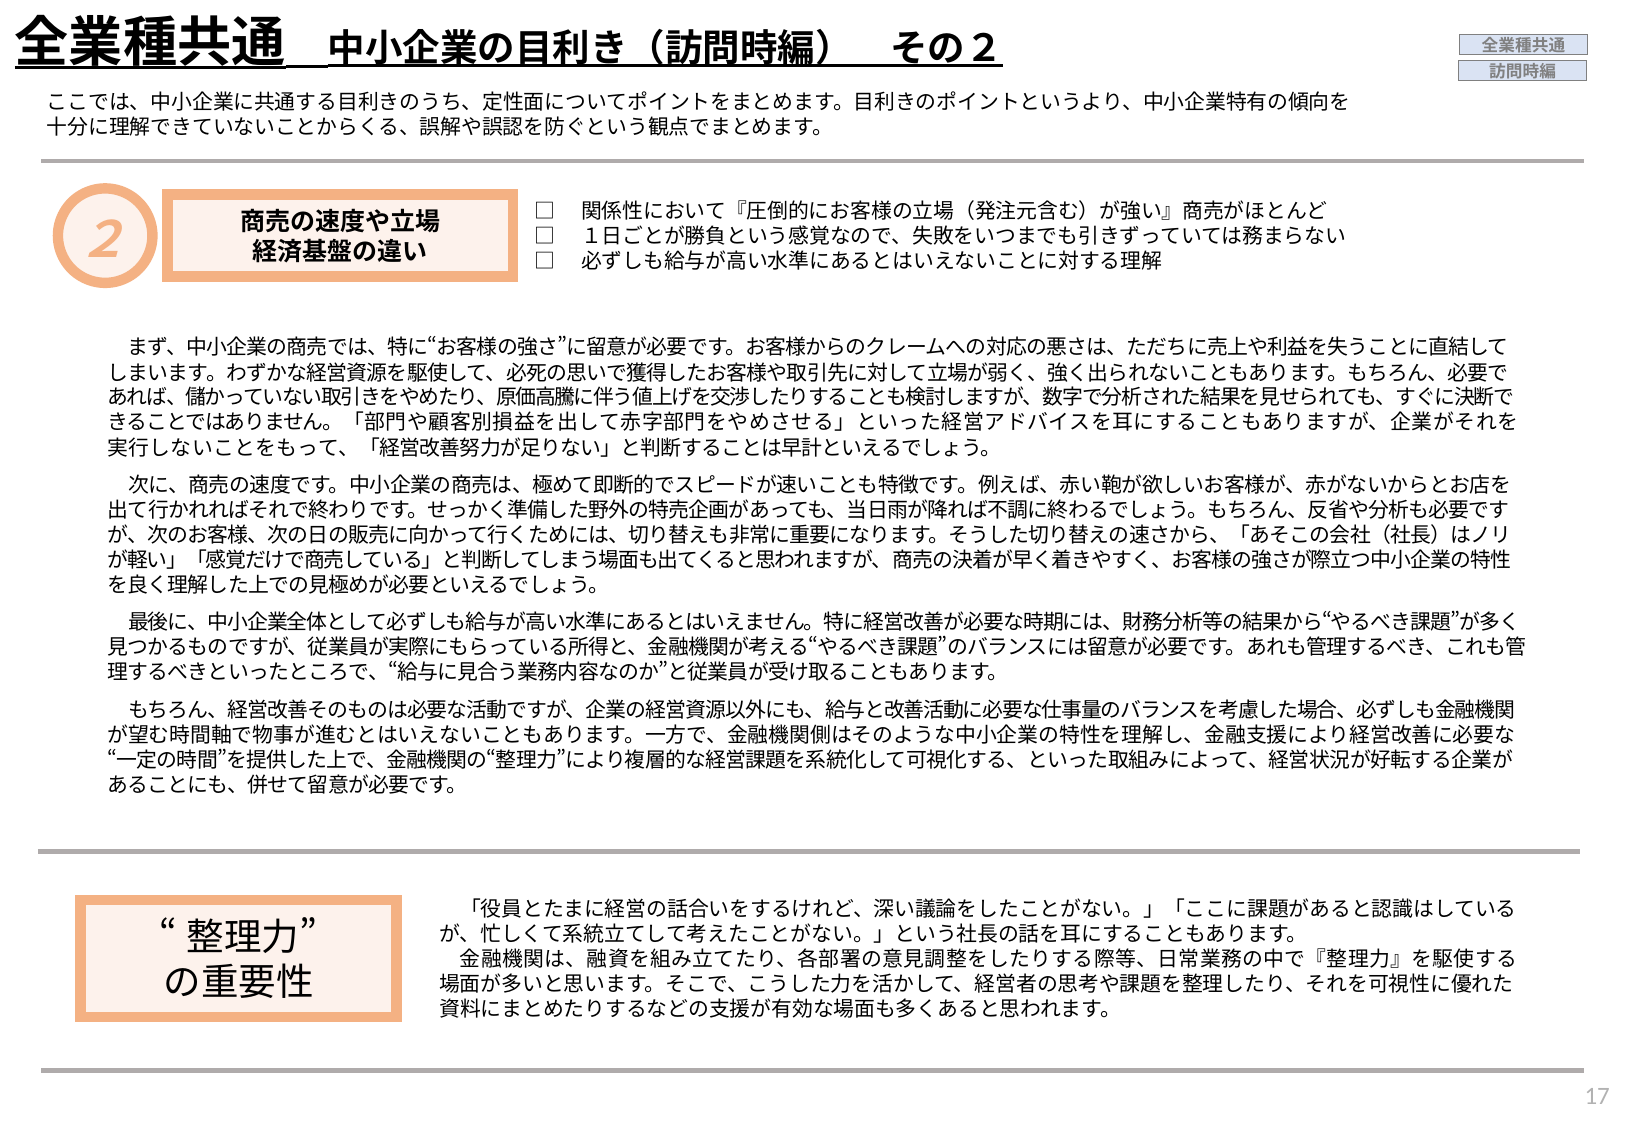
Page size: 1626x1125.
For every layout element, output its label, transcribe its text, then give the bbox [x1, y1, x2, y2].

text_box まず、中小企業の商売では、特に“お客様の強さ”に留意が必要です。お客様からのクレームへの対応の悪さは、ただちに売上や利益を失うことに直結してしまいます。わずかな経営資源を駆使して、必死の思いで獲得したお客様や取引先に対して立場が弱く、強く出られないこともあります。もちろん、必要であれば、儲かっていない取引きをやめたり、原価高騰に伴う値上げを交渉したりすることも検討しますが、数字で分析された結果を見せられても、すぐに決断できることではありません。「部門や顧客別損益を出して赤字部門をやめさせる」といった経営アドバイスを耳にすることもありますが、企業がそれを実行しないことをもって、「経営改善努力が足りない」と判断することは早計といえるでしょう。 次に、商売の速度です。中小企業の商売は、極めて即断的でスピードが速いことも特徴です。例えば、赤い鞄が欲しいお客様が、赤がないからとお店を出て行かれればそれで終わりです。せっかく準備した野外の特売企画があっても、当日雨が降れば不調に終わるでしょう。もちろん、反省や分析も必要ですが、次のお客様、次の日の販売に向かって行くためには、切り替えも非常に重要になります。そうした切り替えの速さから、「あそこの会社（社長）はノリが軽い」「感覚だけで商売している」と判断してしまう場面も出てくると思われますが、商売の決着が早く着きやすく、お客様の強さが際立つ中小企業の特性を良く理解した上での見極めが必要といえるでしょう。 最後に、中小企業全体として必ずしも給与が高い水準にあるとはいえません。特に経営改善が必要な時期には、財務分析等の結果から“やるべき課題”が多く見つかるものですが、従業員が実際にもらっている所得と、金融機関が考える“やるべき課題”のバランスには留意が必要です。あれも管理するべき、これも管理するべきといったところで、“給与に見合う業務内容なのか”と従業員が受け取ることもあります。 もちろん、経営改善そのものは必要な活動ですが、企業の経営資源以外にも、給与と改善活動に必要な仕事量のバランスを考慮した場合、必ずしも金融機関が望む時間軸で物事が進むとはいえないこともあります。一方で、金融機関側はそのような中小企業の特性を理解し、金融支援により経営改善に必要な“一定の時間”を提供した上で、金融機関の“整理力”により複層的な経営課題を系統化して可視化する、といった取組みによって、経営状況が好転する企業があることにも、併せて留意が必要です。 [92, 326, 1543, 804]
text_box 訪問時編 [1458, 60, 1587, 81]
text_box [15, 900, 463, 1017]
slide_number 16 [1545, 1065, 1625, 1125]
text_box 「役員とたまに経営の話合いをするけれど、深い議論をしたことがない。」「ここに課題があると認識はしているが、忙しくて系統立てして考えたことがない。」という社長の話を耳にすることもあります。 金融機関は、融資を組み立てたり、各部署の意見調整をしたりする際等、日常業務の中で『整理力』を駆使する場面が多いと思います。そこで、こうした力を活かして、経営者の思考や課題を整理したり、それを可視性に優れた資料にまとめたりするなどの支援が有効な場面も多くあると思われます。 [424, 887, 1539, 1028]
text_box 全業種共通 中小企業の目利き（訪問時編） その２ [0, 0, 1058, 80]
text_box 全業種共通 [1459, 34, 1588, 55]
text_box ここでは、中小企業に共通する目利きのうち、定性面についてポイントをまとめます。目利きのポイントというより、中小企業特有の傾向を 十分に理解できていないことからくる、誤解や誤認を防ぐという観点でまとめます。 [32, 81, 1403, 147]
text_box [57, 188, 1549, 283]
